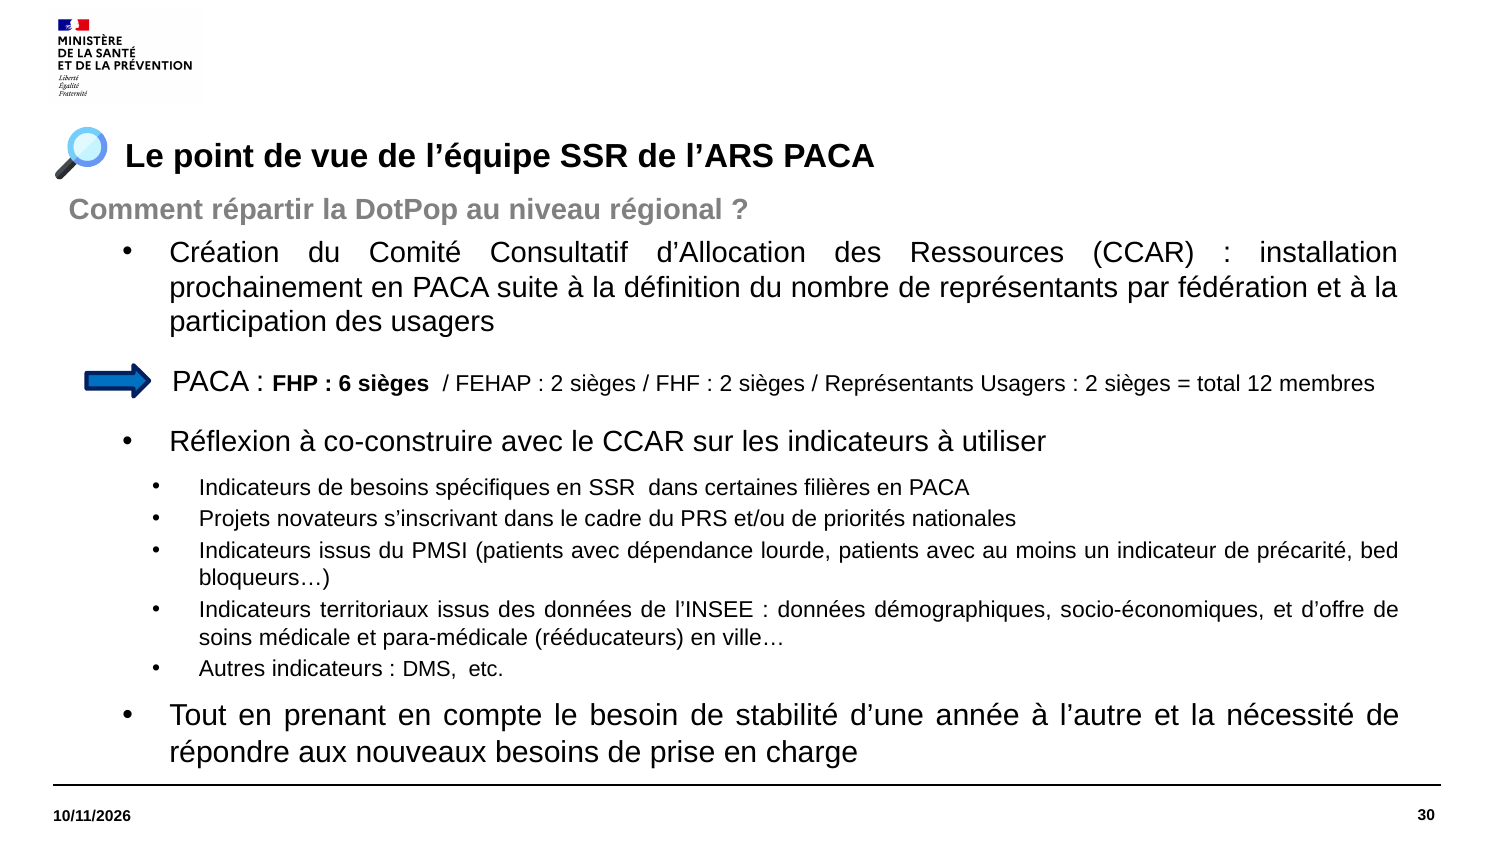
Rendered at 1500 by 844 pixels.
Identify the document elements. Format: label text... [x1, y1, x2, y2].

picture [47, 8, 203, 107]
slide_number 30 [1213, 784, 1436, 844]
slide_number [53, 787, 246, 844]
text_box Le point de vue de l’équipe SSR de l’ARS PACA [107, 111, 1436, 201]
picture [52, 125, 109, 183]
list Création du Comité Consultatif d’Allocation des Ressources (CCAR) : installation prochainement en PACA suite à la définition du nombre de représentants par fédération et à la participation des usagers PACA : FHP : 6 sièges / FEHAP : 2 sièges / FHF : 2 sièges / Représentants Usagers : 2 sièges = total 12 membres Réflexion à co-construire avec le CCAR sur les indicateurs à utiliser Indicateurs de besoins spécifiques en SSR dans certaines filières en PACA Projets novateurs s’inscrivant dans le cadre du PRS et/ou de priorités nationales Indicateurs issus du PMSI (patients avec dépendance lourde, patients avec au moins un indicateur de précarité, bed bloqueurs…) Indicateurs territoriaux issus des données de l’INSEE : données démographiques, socio-économiques, et d’offre de soins médicale et para-médicale (rééducateurs) en ville… Autres indicateurs : DMS, etc. Tout en prenant en compte le besoin de stabilité d’une année à l’autre et la nécessité de répondre aux nouveaux besoins de prise en charge [64, 232, 1400, 777]
list Comment répartir la DotPop au niveau régional ? [53, 190, 1436, 238]
text_box [84, 363, 152, 399]
